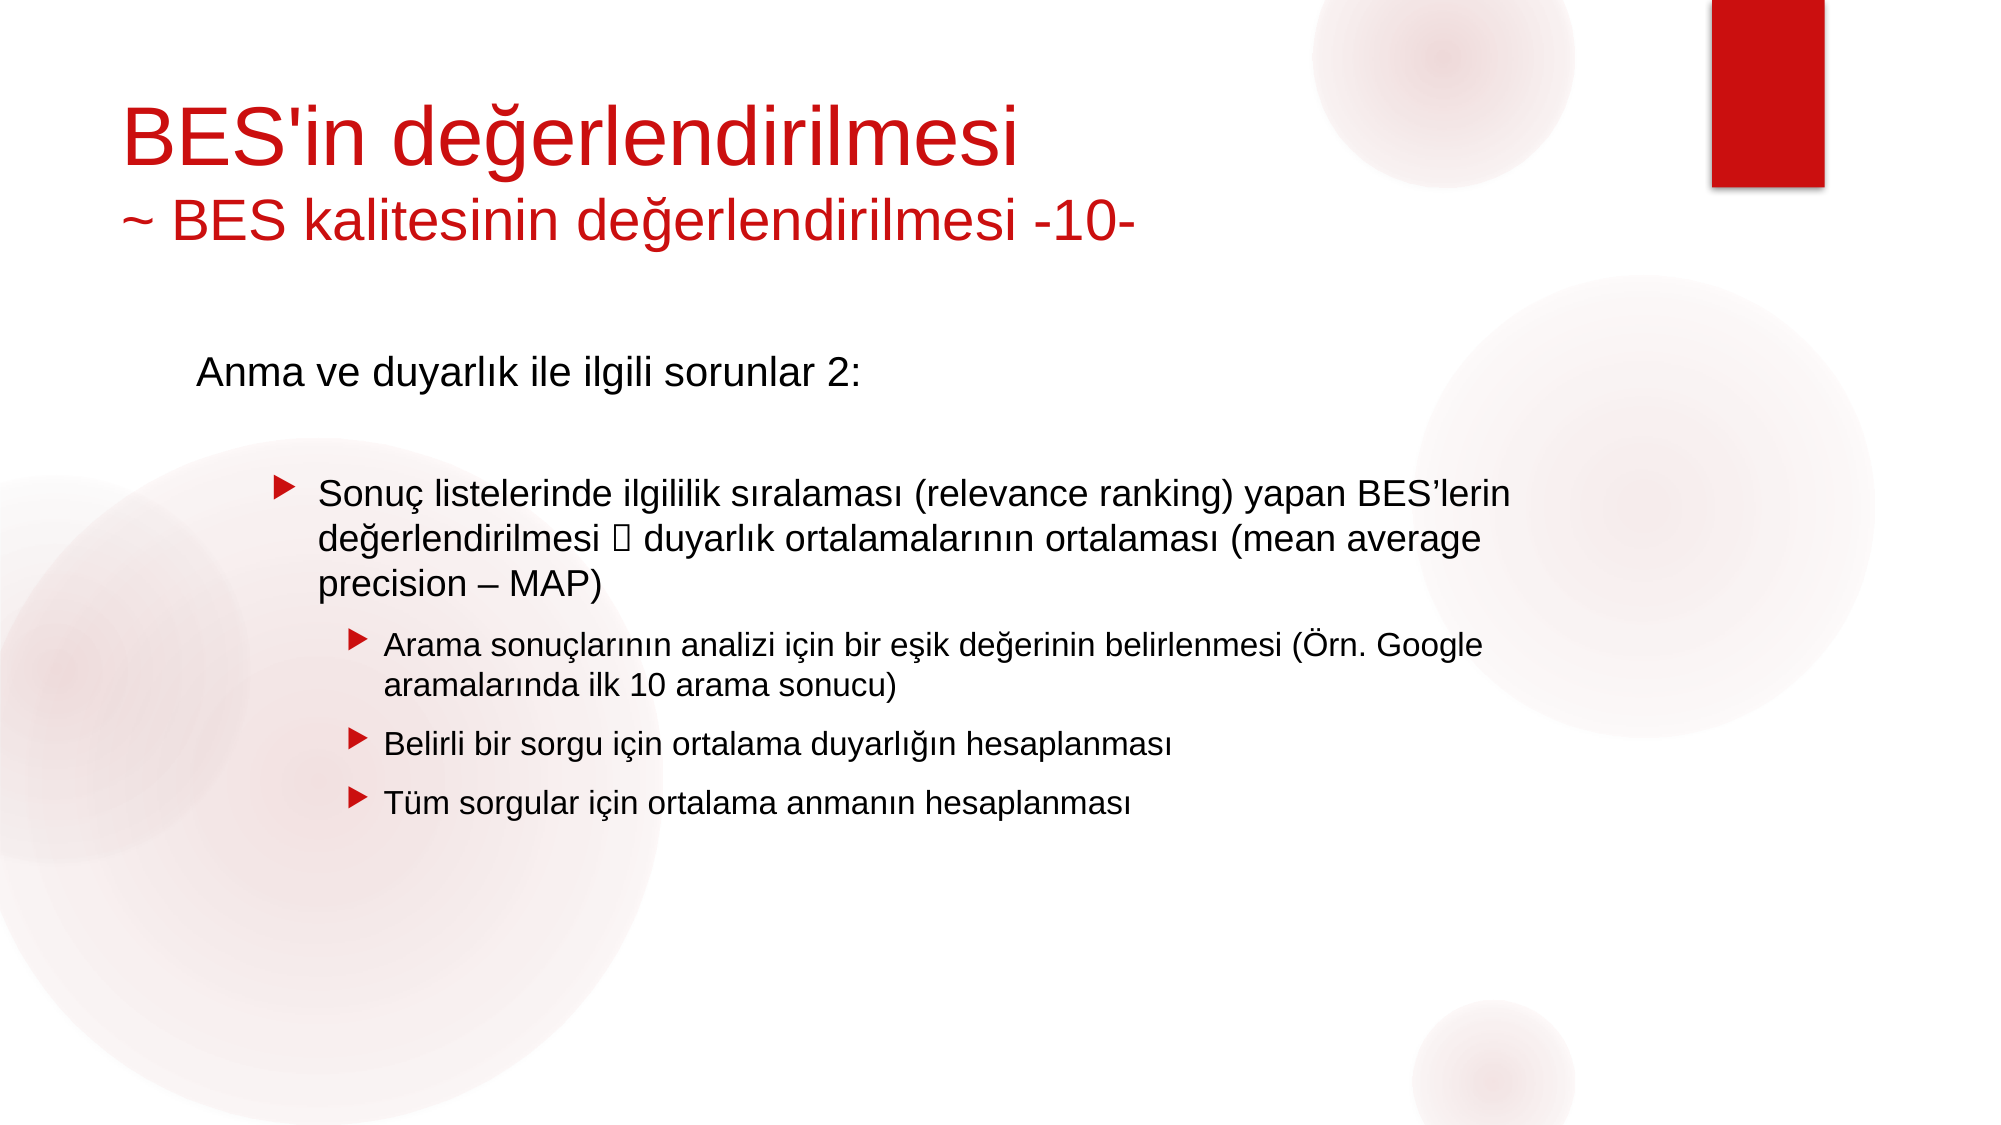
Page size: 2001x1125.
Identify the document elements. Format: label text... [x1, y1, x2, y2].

list Anma ve duyarlık ile ilgili sorunlar 2: Sonuç listelerinde ilgililik sıralaması (relevance ranking) yapan BES’lerin değerlendirilmesi  duyarlık ortalamalarının ortalaması (mean average precision – MAP) Arama sonuçlarının analizi için bir eşik değerinin belirlenmesi (Örn. Google aramalarında ilk 10 arama sonucu) Belirli bir sorgu için ortalama duyarlığın hesaplanması Tüm sorgular için ortalama anmanın hesaplanması [181, 336, 1649, 1055]
title BES'in değerlendirilmesi ~ BES kalitesinin değerlendirilmesi -10- [106, 74, 1649, 304]
